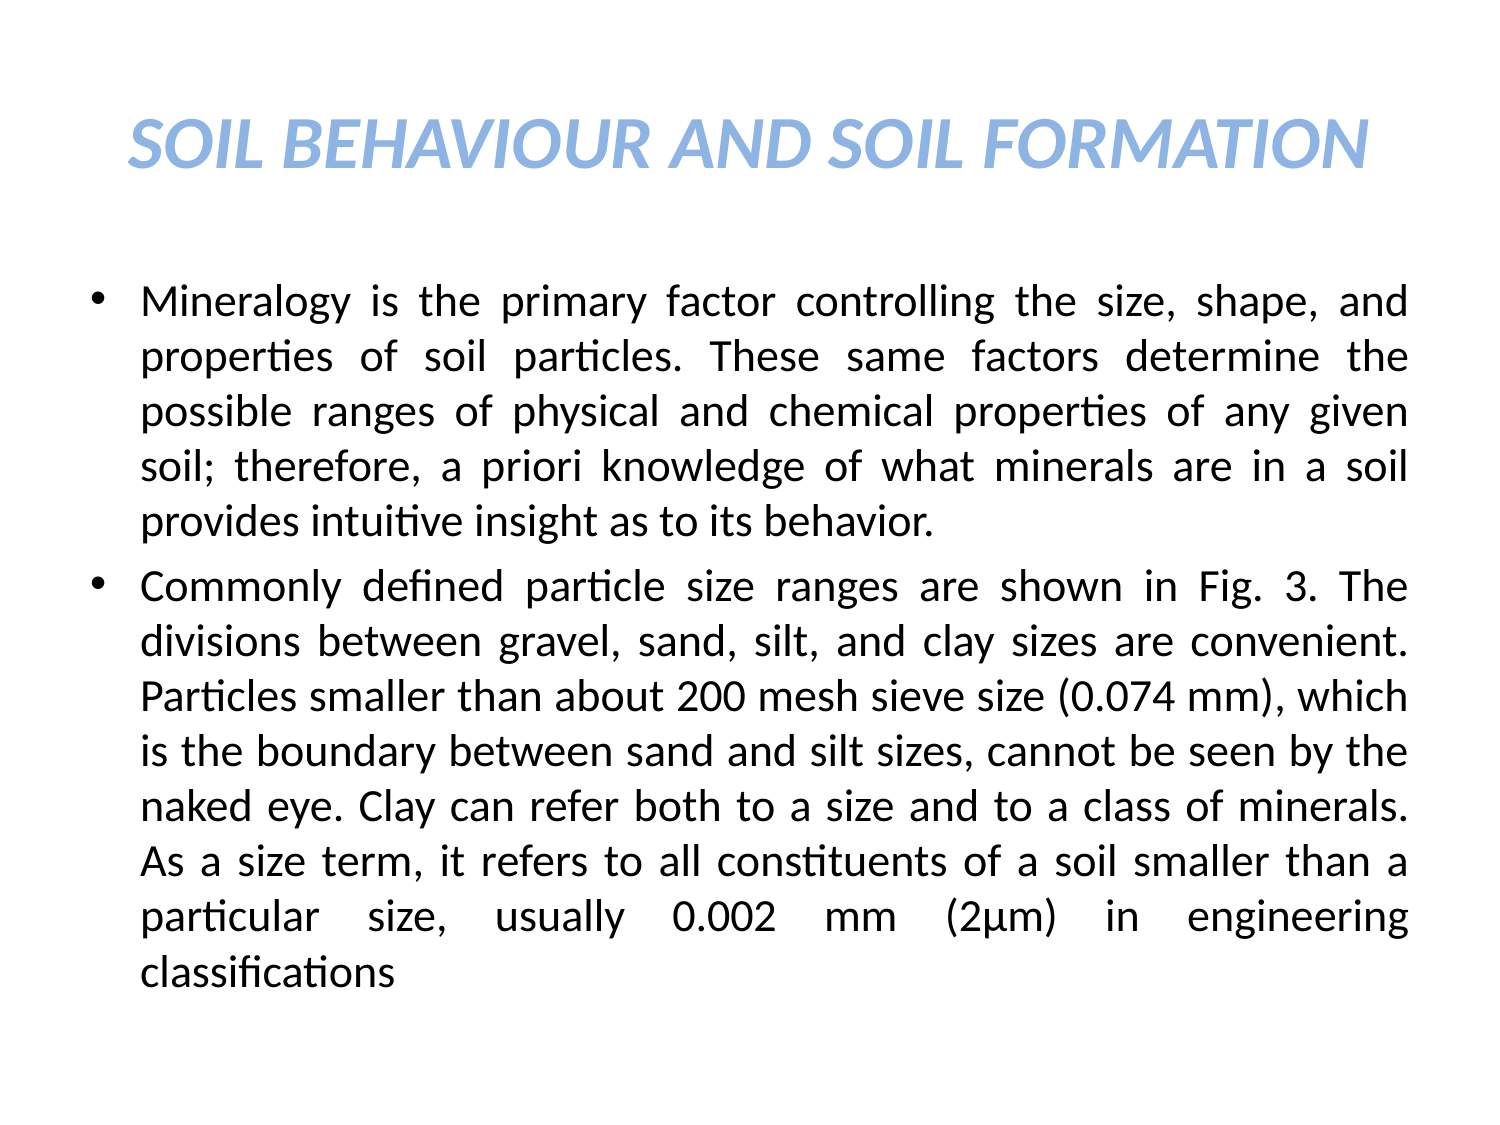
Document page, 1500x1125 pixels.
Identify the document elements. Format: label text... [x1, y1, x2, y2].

list Mineralogy is the primary factor controlling the size, shape, and properties of soil particles. These same factors determine the possible ranges of physical and chemical properties of any given soil; therefore, a priori knowledge of what minerals are in a soil provides intuitive insight as to its behavior. Commonly defined particle size ranges are shown in Fig. 3. The divisions between gravel, sand, silt, and clay sizes are convenient. Particles smaller than about 200 mesh sieve size (0.074 mm), which is the boundary between sand and silt sizes, cannot be seen by the naked eye. Clay can refer both to a size and to a class of minerals. As a size term, it refers to all constituents of a soil smaller than a particular size, usually 0.002 mm (2µm) in engineering classifications [75, 262, 1425, 1005]
title SOIL BEHAVIOUR AND SOIL FORMATION [75, 45, 1425, 233]
